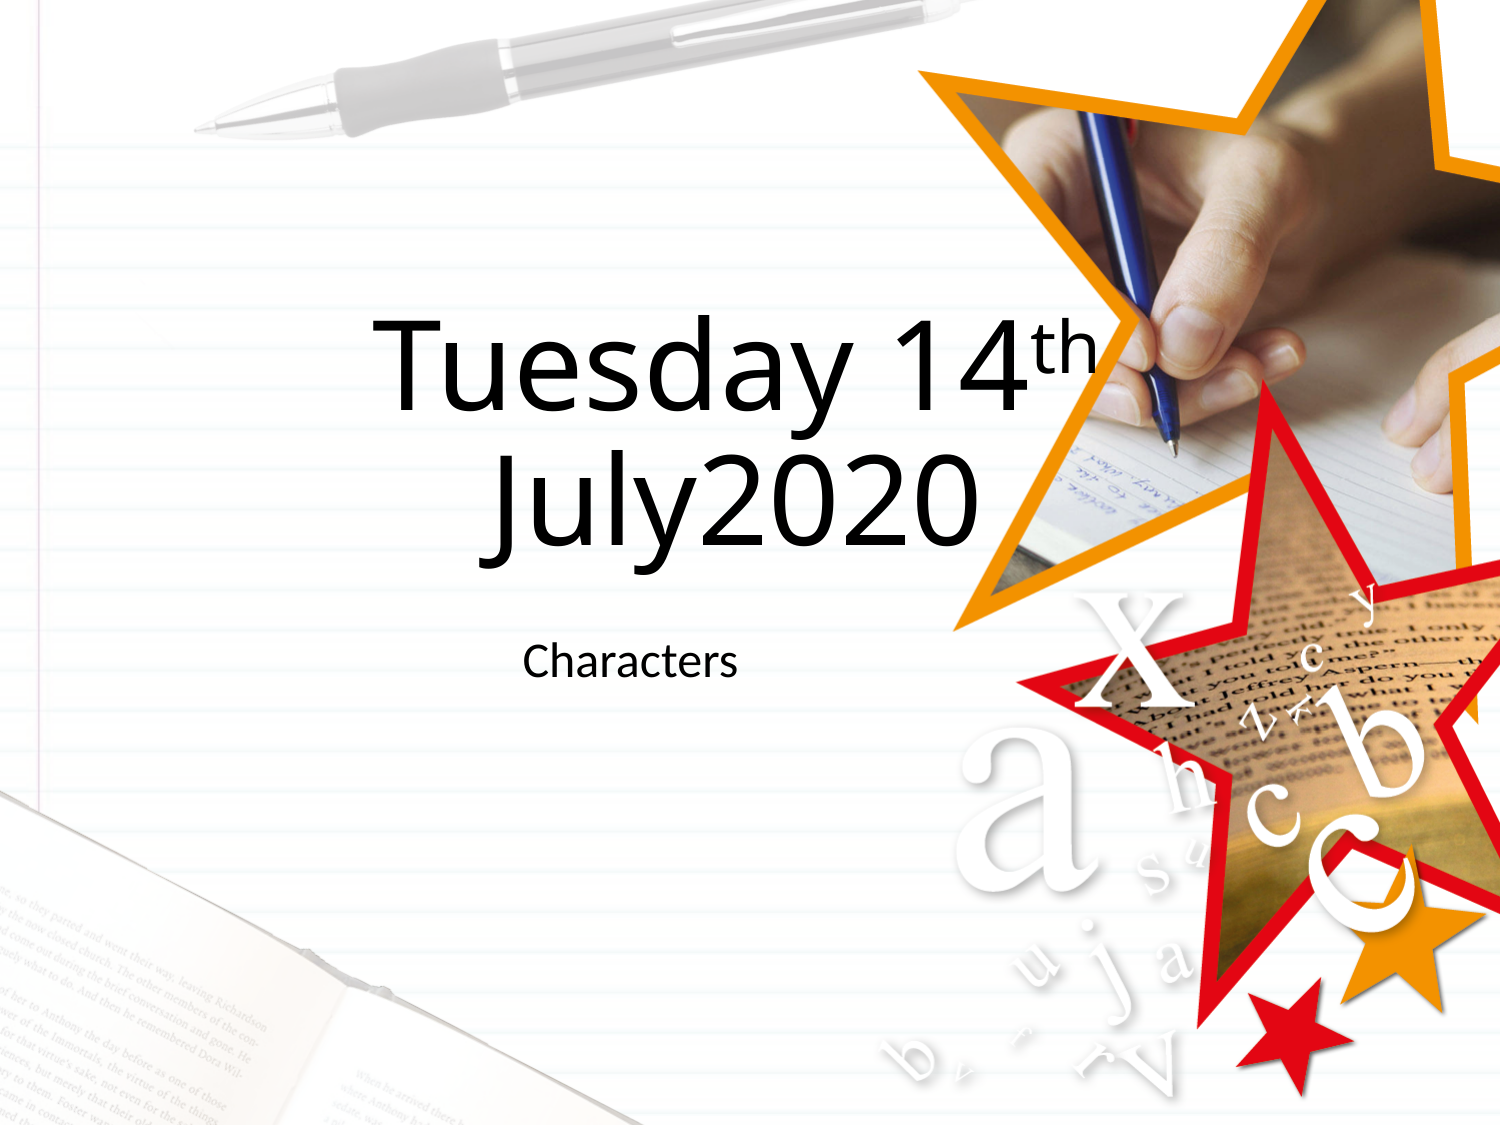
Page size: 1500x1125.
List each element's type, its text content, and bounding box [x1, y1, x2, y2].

title Tuesday 14th July2020 [99, 188, 1375, 581]
subtitle Characters [68, 627, 1194, 899]
picture [0, 0, 1500, 1125]
